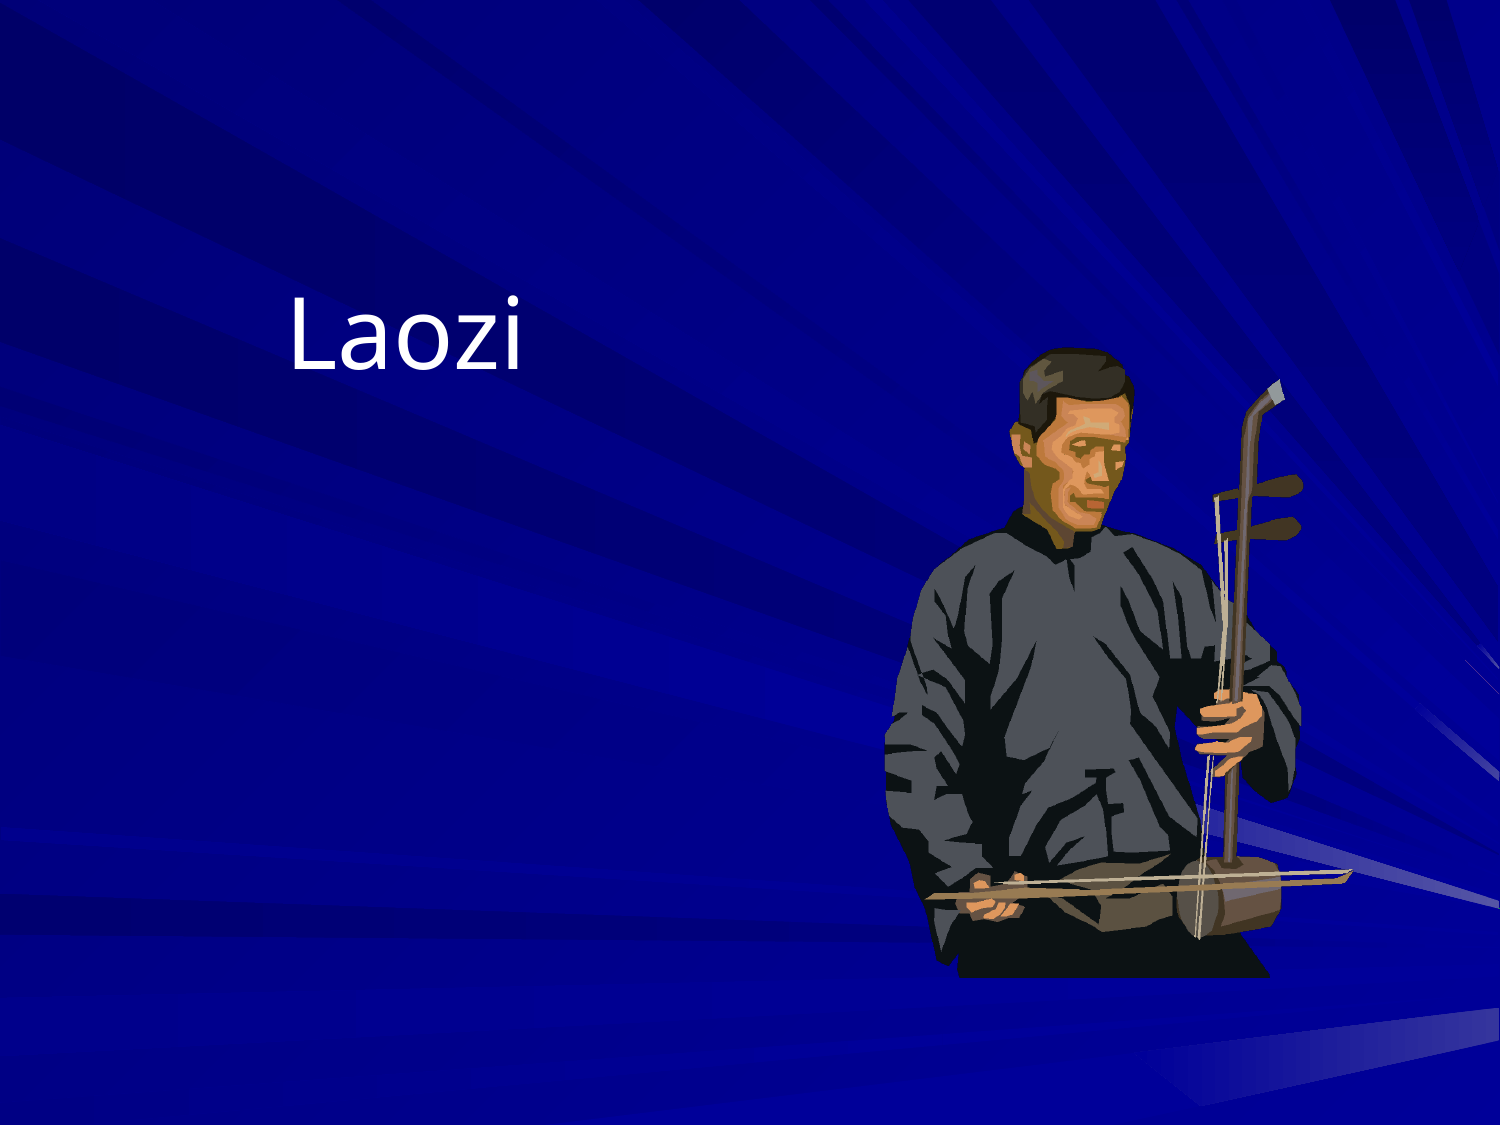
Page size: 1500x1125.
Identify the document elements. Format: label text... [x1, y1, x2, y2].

list Laozi [75, 262, 737, 1006]
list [881, 344, 1356, 981]
